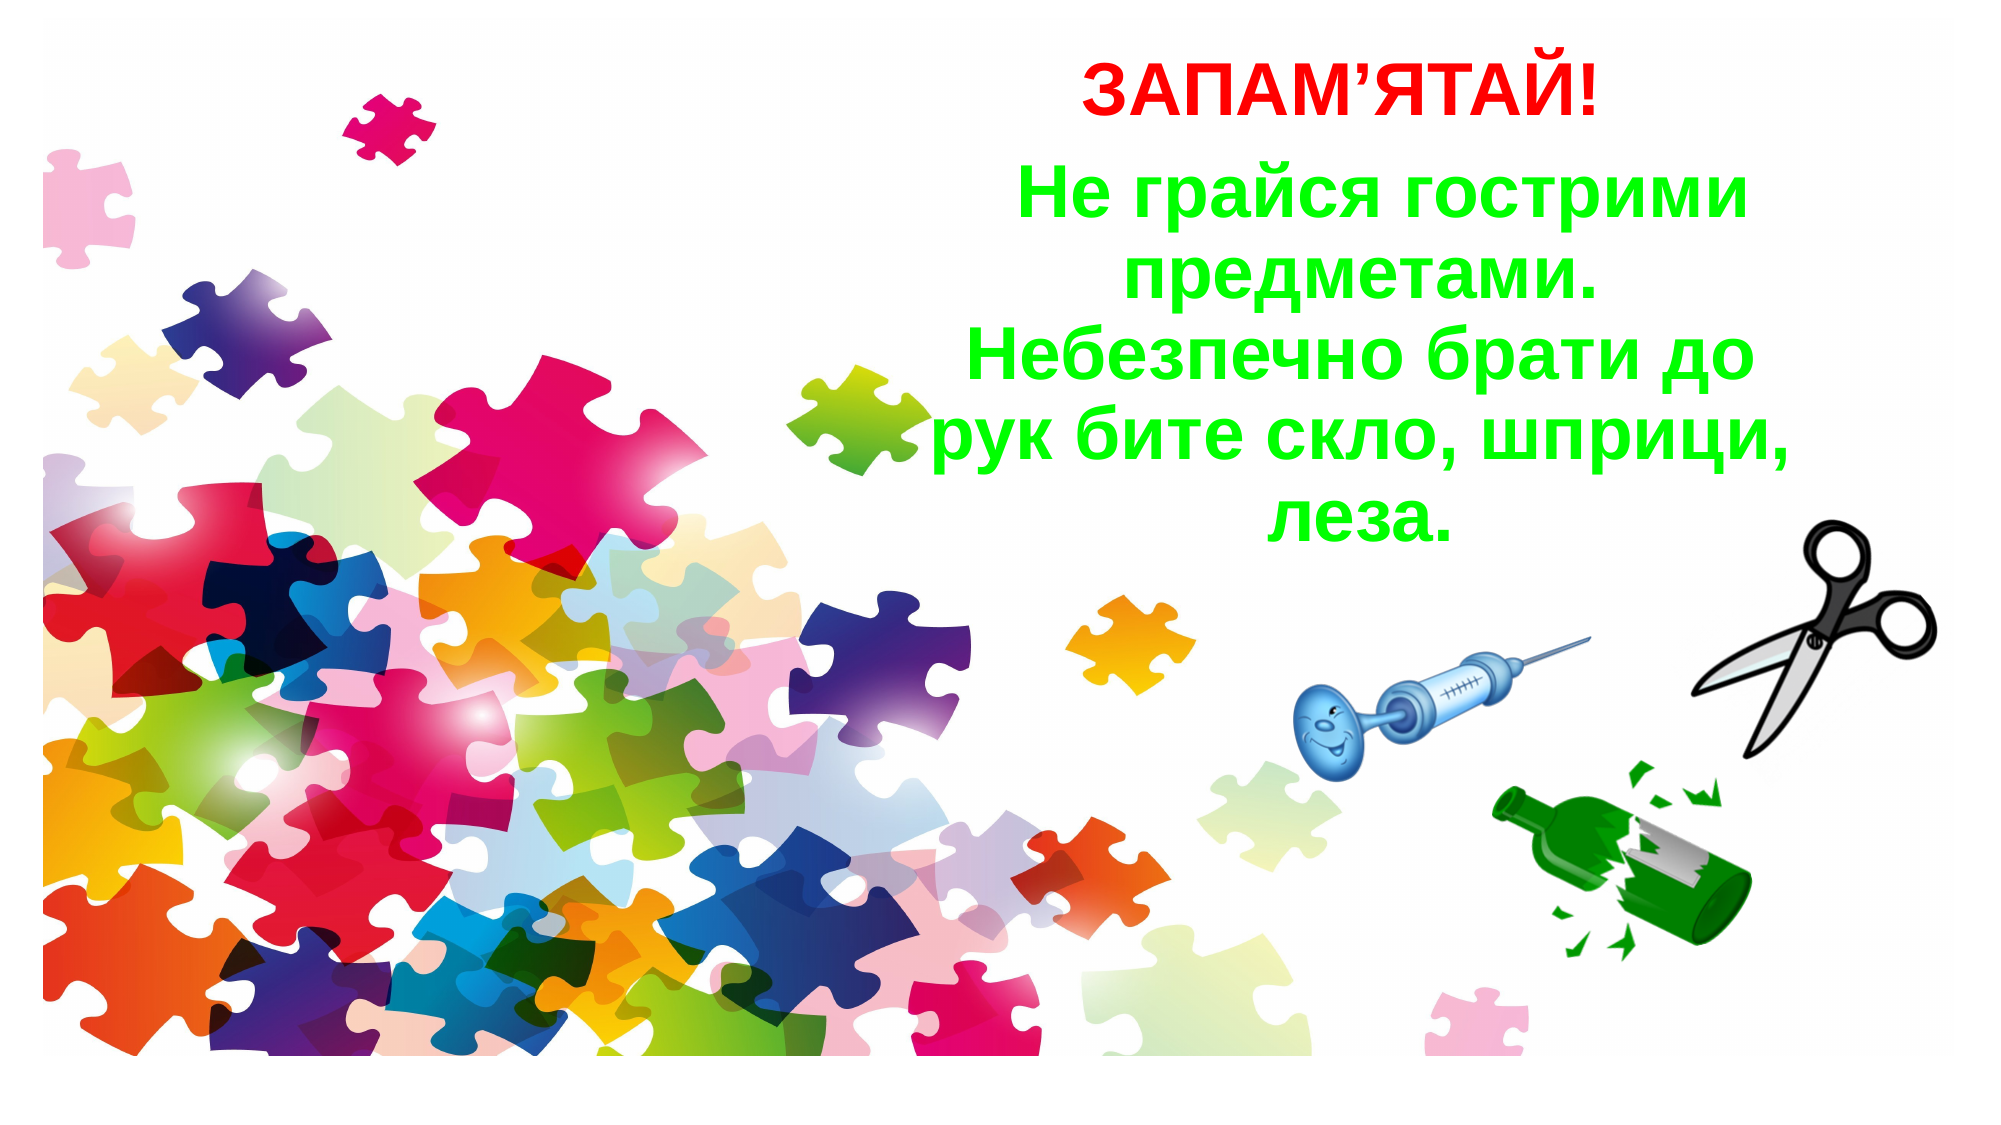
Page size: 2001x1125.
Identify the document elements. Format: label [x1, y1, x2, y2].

picture [43, 18, 1955, 1056]
